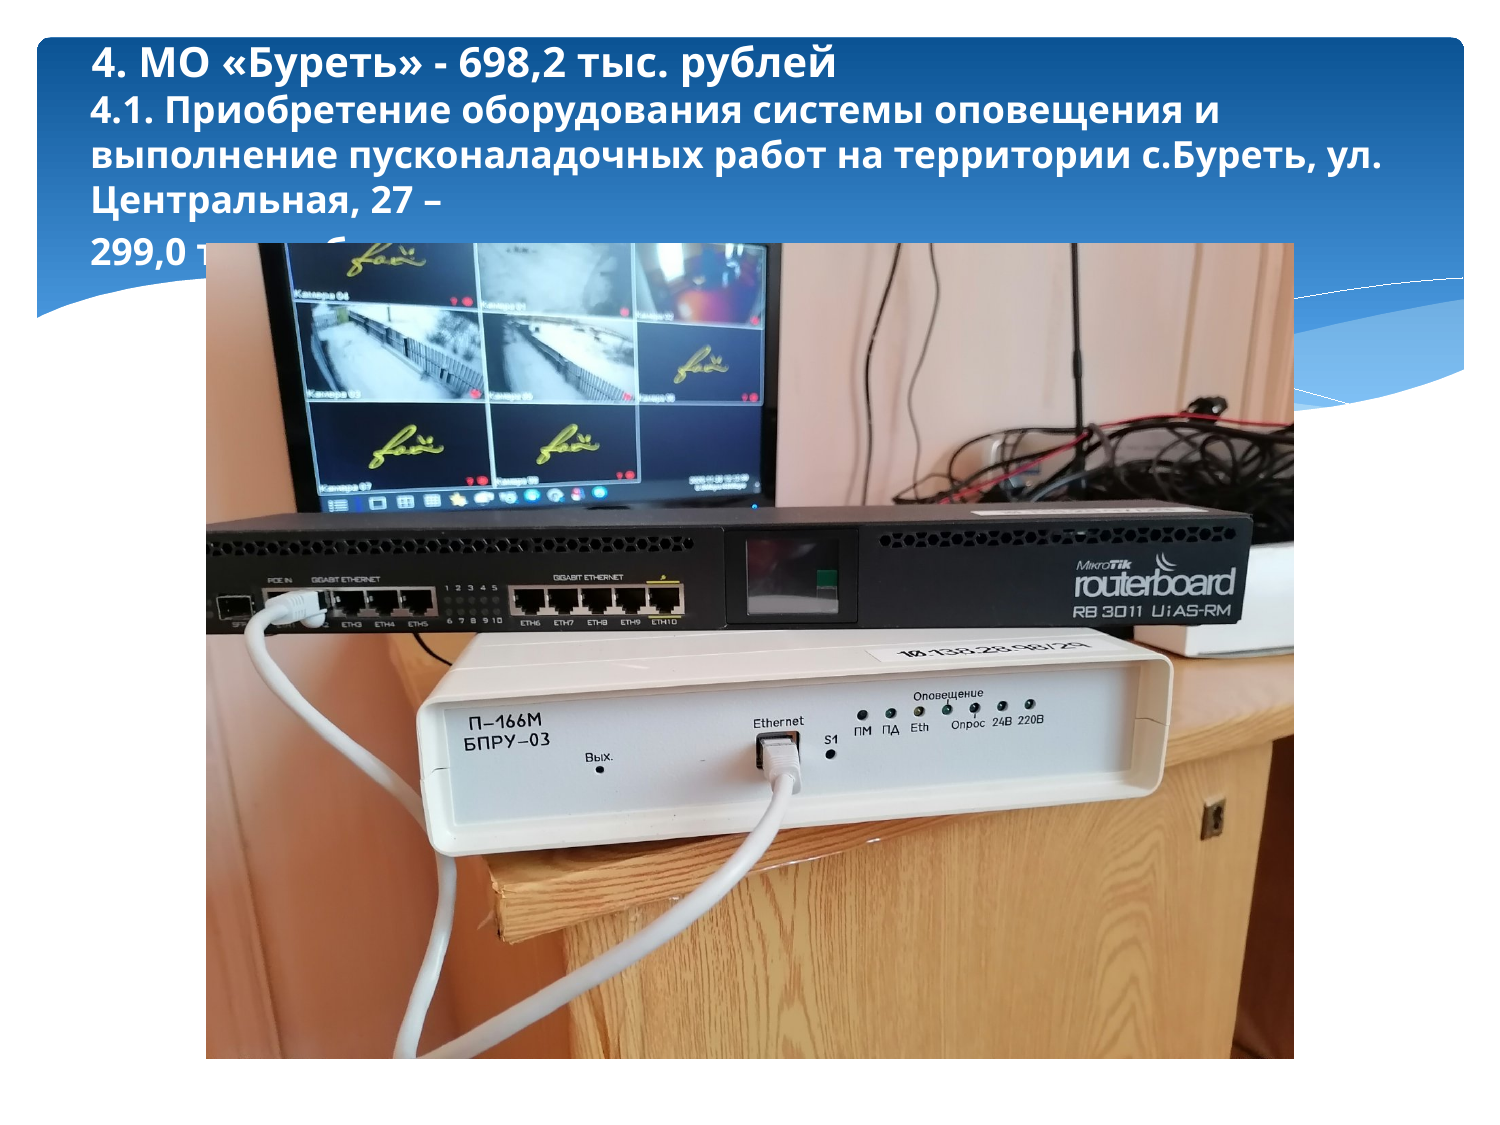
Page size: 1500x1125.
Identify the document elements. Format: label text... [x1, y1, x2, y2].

picture [206, 243, 1294, 1059]
title 4. МО «Буреть» - 698,2 тыс. рублей [76, 19, 1427, 102]
list 4.1. Приобретение оборудования системы оповещения и выполнение пусконаладочных работ на территории с.Буреть, ул. Центральная, 27 – 299,0 тыс.руб. [75, 78, 1425, 303]
